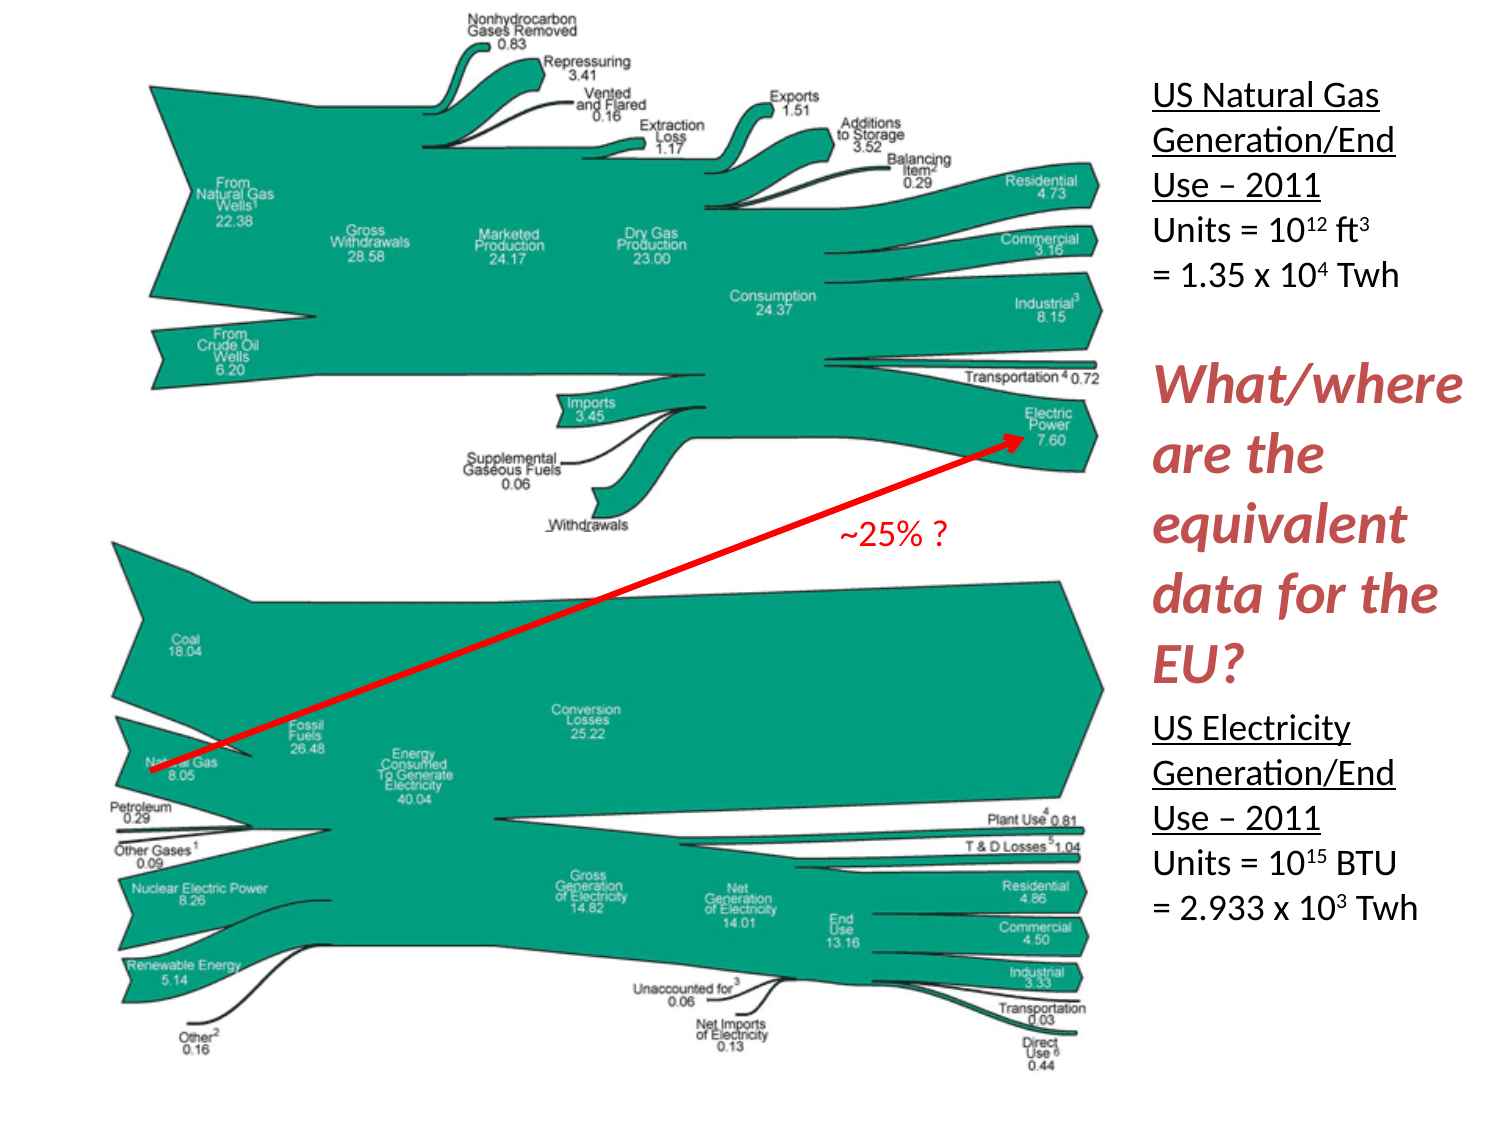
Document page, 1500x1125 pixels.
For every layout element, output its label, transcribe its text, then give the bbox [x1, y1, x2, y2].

picture [106, 0, 1113, 1088]
text_box US Electricity Generation/End Use – 2011 Units = 1015 BTU = 2.933 x 103 Twh [1137, 703, 1475, 935]
text_box US Natural Gas Generation/End Use – 2011 Units = 1012 ft3 = 1.35 x 104 Twh [1137, 62, 1475, 303]
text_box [149, 437, 1026, 772]
text_box What/where are the equivalent data for the EU? [1137, 337, 1488, 703]
